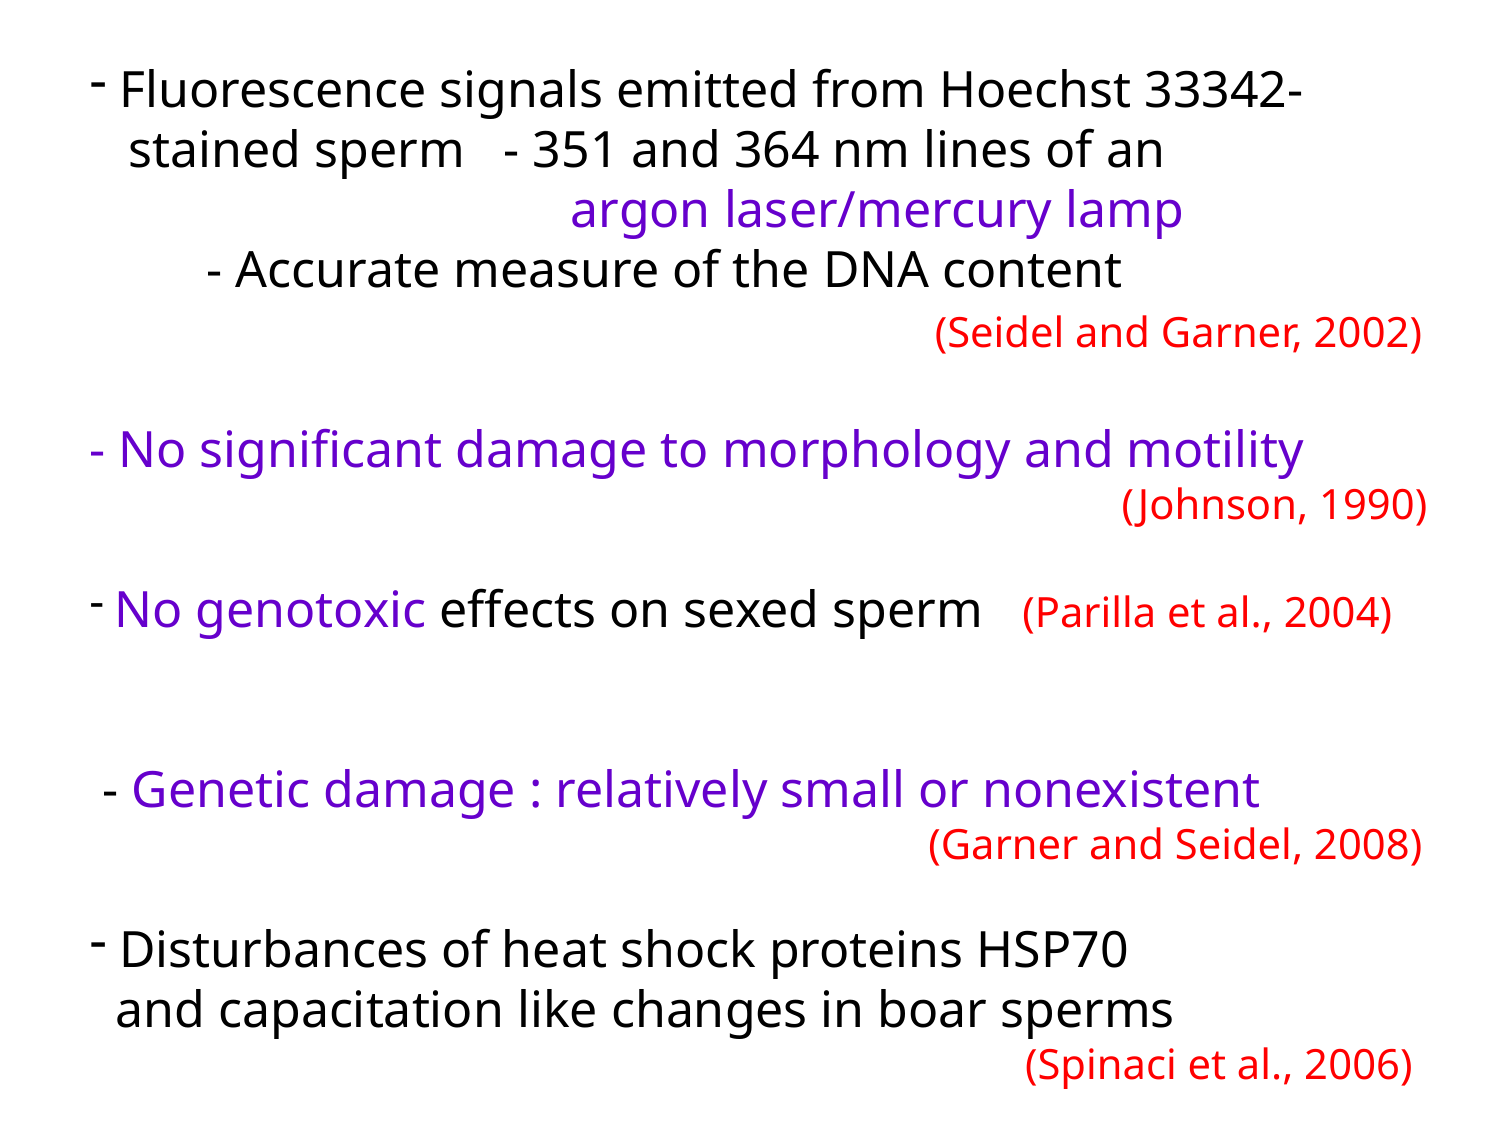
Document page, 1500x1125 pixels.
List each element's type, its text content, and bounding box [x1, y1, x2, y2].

text_box Fluorescence signals emitted from Hoechst 33342- stained sperm - 351 and 364 nm lines of an argon laser/mercury lamp - Accurate measure of the DNA content (Seidel and Garner, 2002) - No significant damage to morphology and motility (Johnson, 1990) No genotoxic effects on sexed sperm (Parilla et al., 2004) - Genetic damage : relatively small or nonexistent (Garner and Seidel, 2008) Disturbances of heat shock proteins HSP70 and capacitation like changes in boar sperms (Spinaci et al., 2006) [75, 50, 1463, 1095]
